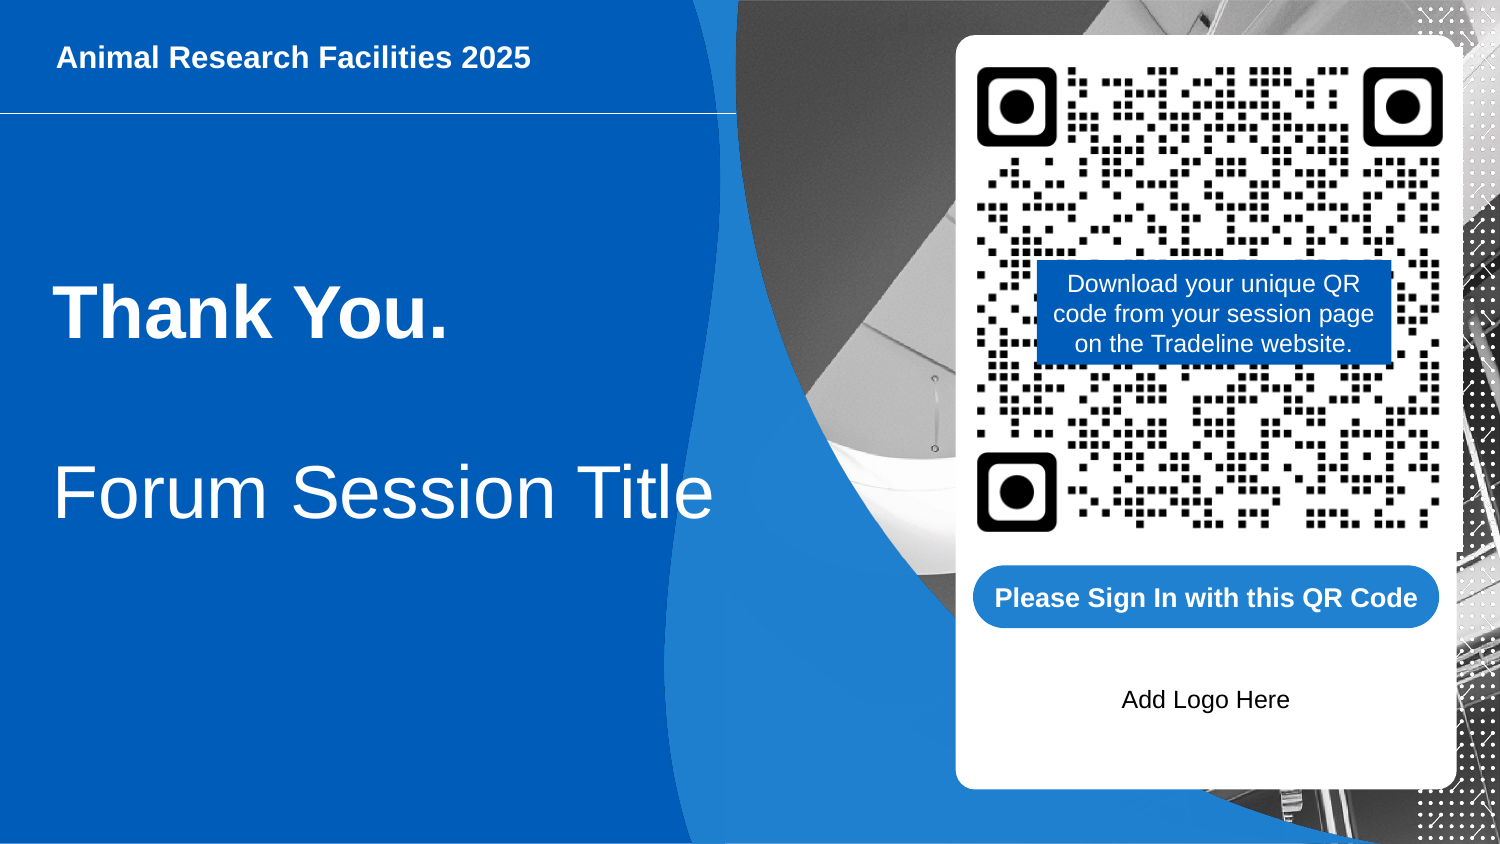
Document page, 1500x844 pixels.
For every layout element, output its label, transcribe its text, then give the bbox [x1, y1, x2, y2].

text_box [985, 565, 1428, 572]
title Thank You. Forum Session Title [37, 121, 737, 676]
text_box Add Logo Here [972, 676, 1440, 722]
text_box [983, 620, 1429, 629]
picture [664, 0, 1500, 844]
text_box Please Sign In with this QR Code [936, 572, 1476, 620]
